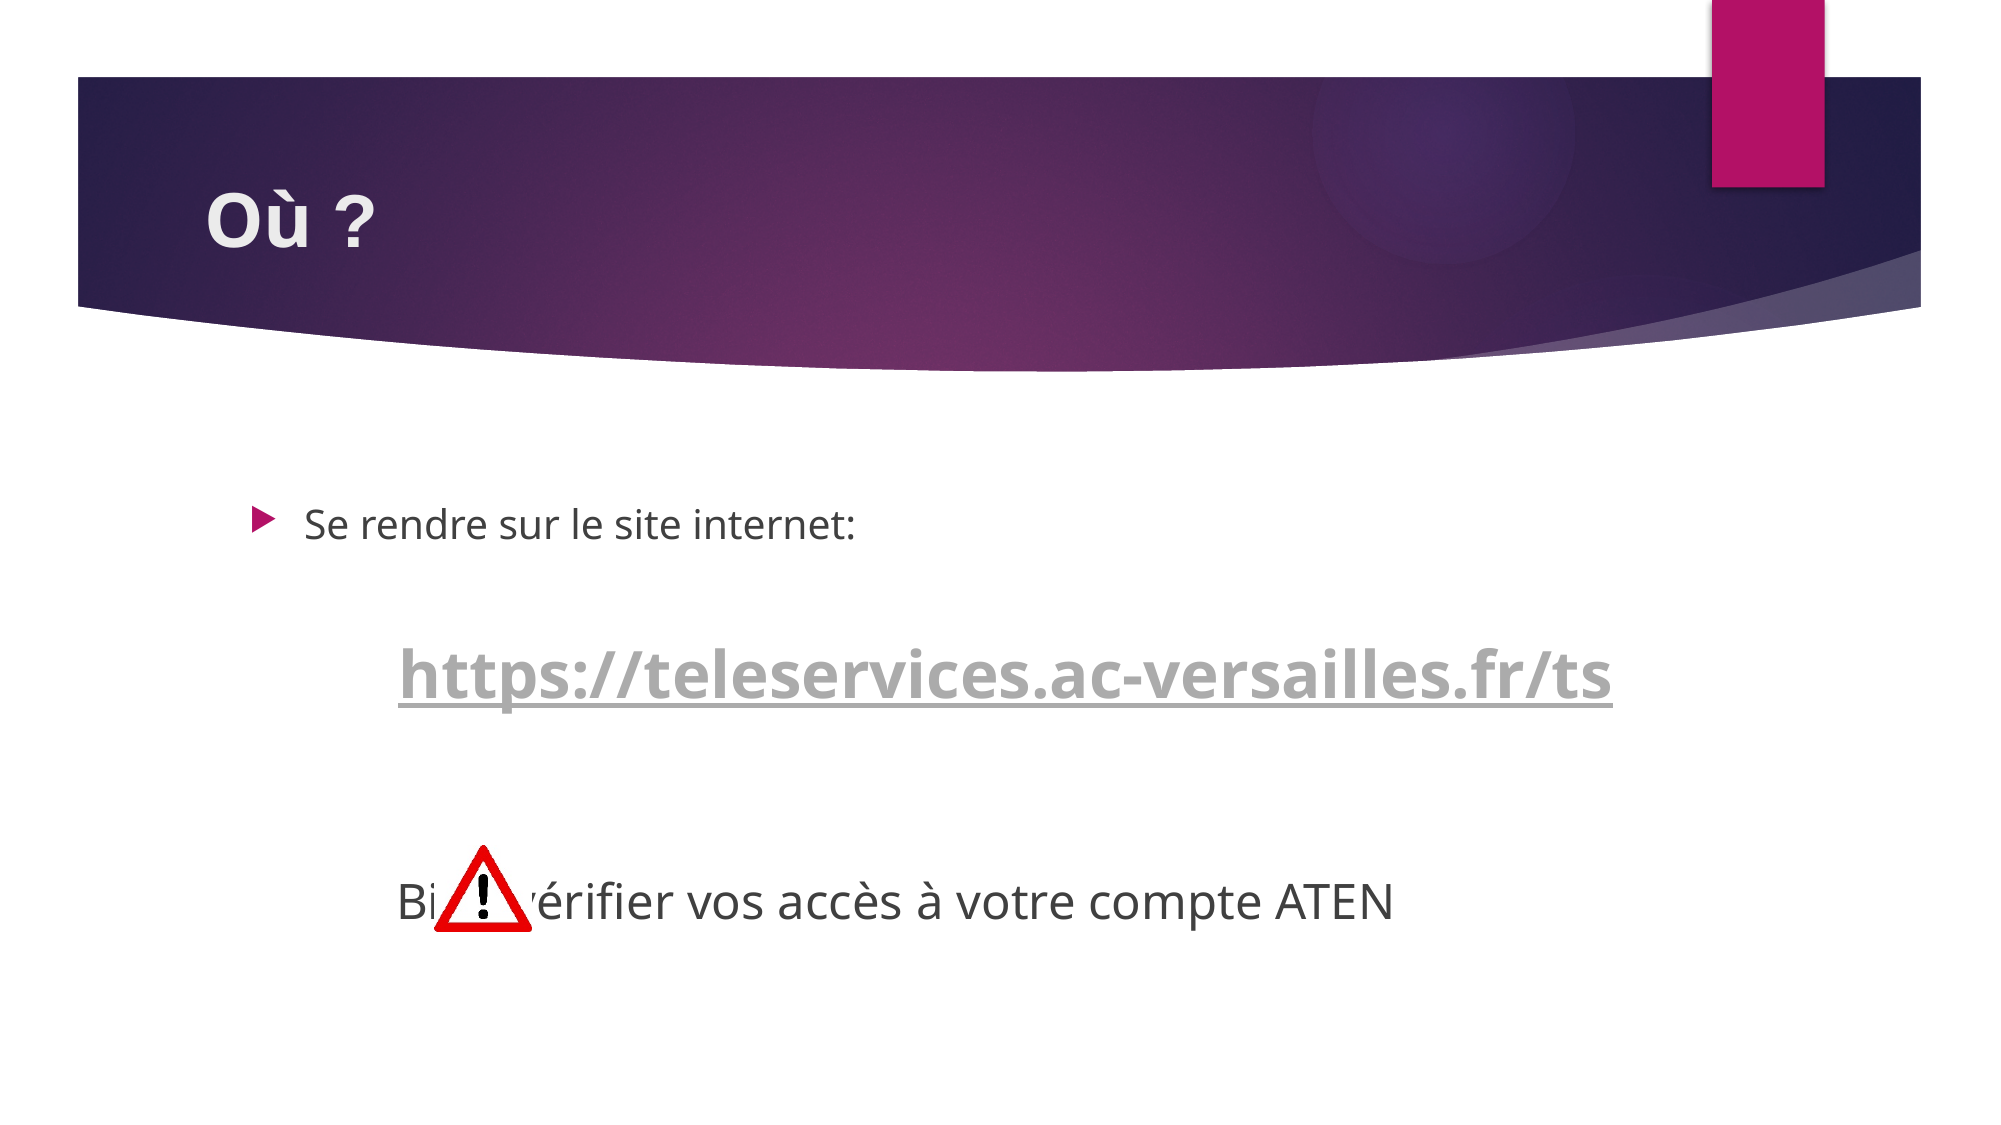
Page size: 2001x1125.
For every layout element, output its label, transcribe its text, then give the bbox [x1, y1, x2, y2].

title Où ? [189, 159, 1627, 276]
list Se rendre sur le site internet: https://teleservices.ac-versailles.fr/ts Bien vérifier vos accès à votre compte ATEN [234, 427, 1778, 988]
picture [434, 845, 533, 932]
